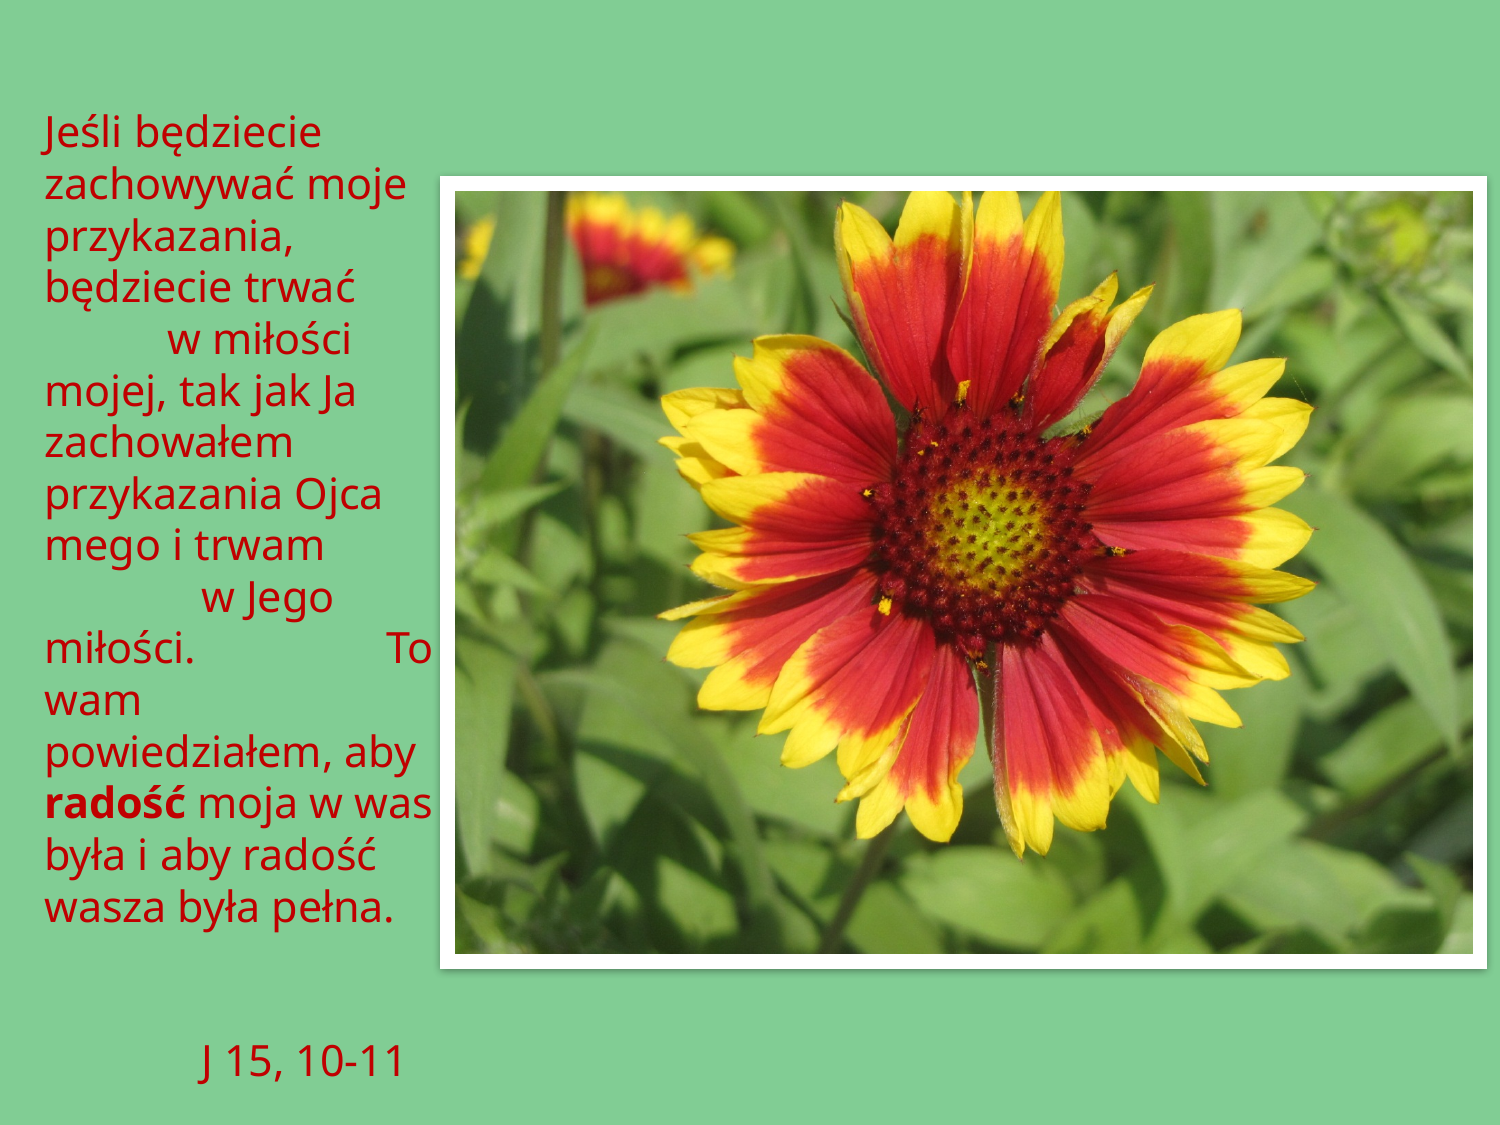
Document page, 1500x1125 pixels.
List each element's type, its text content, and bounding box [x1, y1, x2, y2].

picture [454, 190, 1473, 955]
list Jeśli będziecie zachowywać moje przykazania, będziecie trwać w miłości mojej, tak jak Ja zachowałem przykazania Ojca mego i trwam w Jego miłości. To wam powiedziałem, aby radość moja w was była i aby radość wasza była pełna. J 15, 10-11 [29, 97, 455, 1125]
